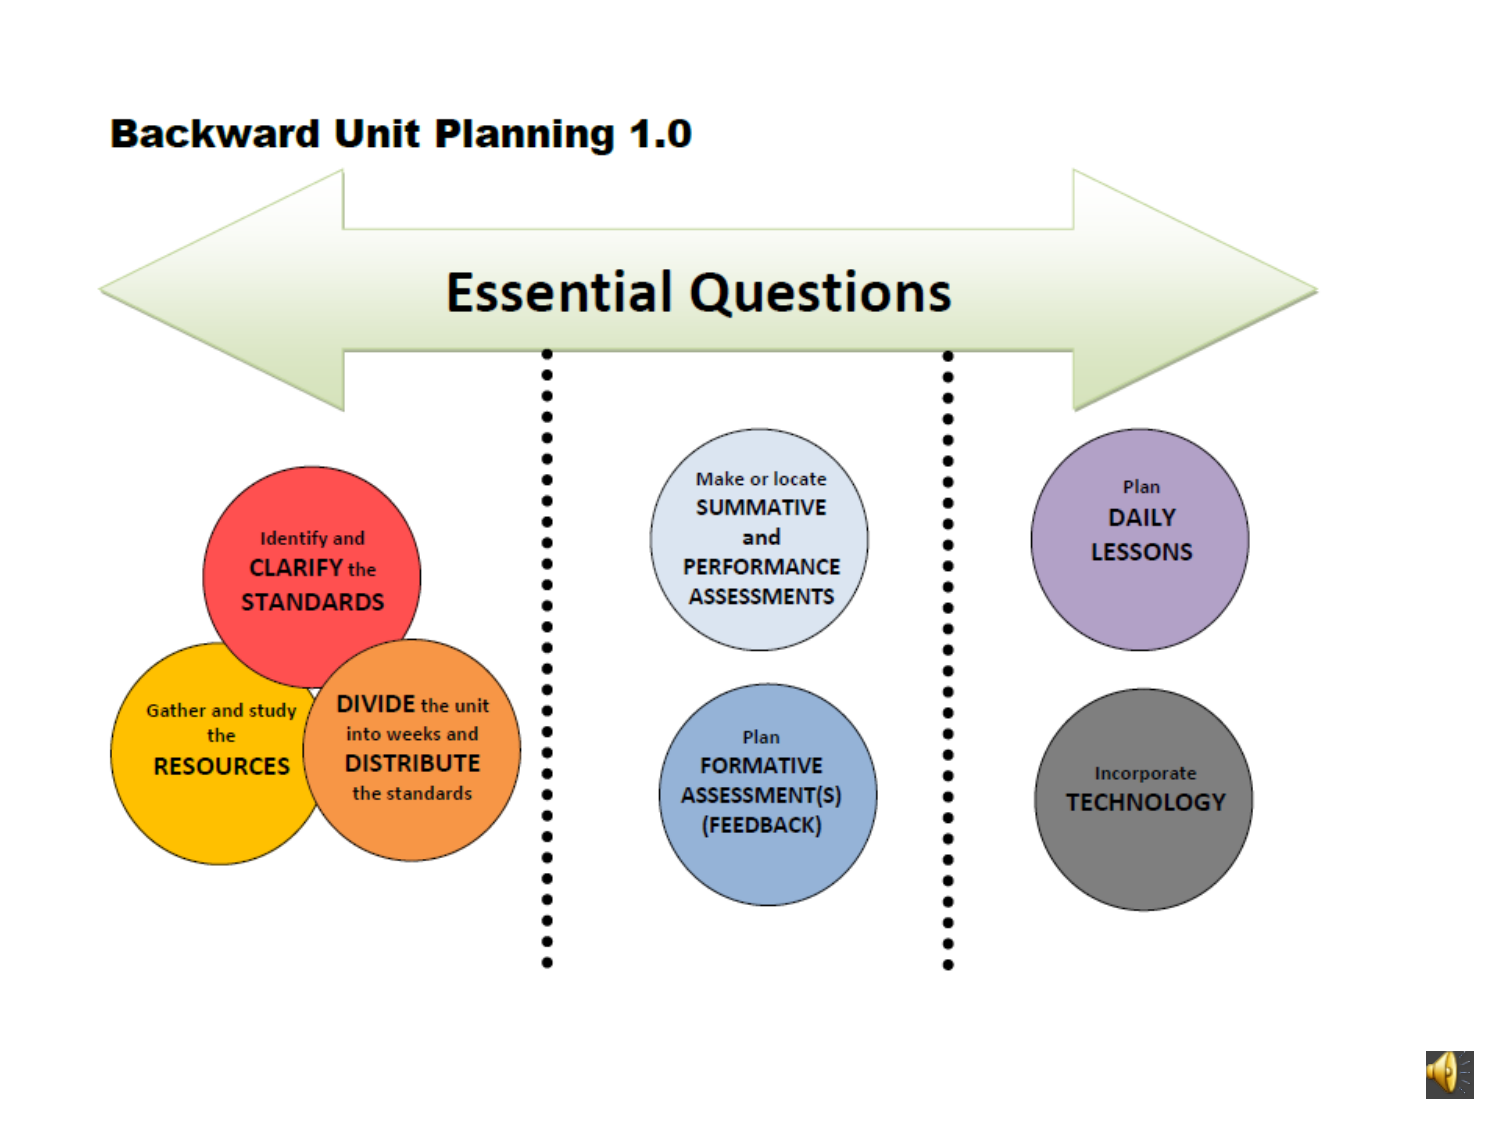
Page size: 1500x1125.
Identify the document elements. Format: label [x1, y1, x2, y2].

picture [62, 49, 1414, 1052]
picture [1424, 1049, 1476, 1101]
